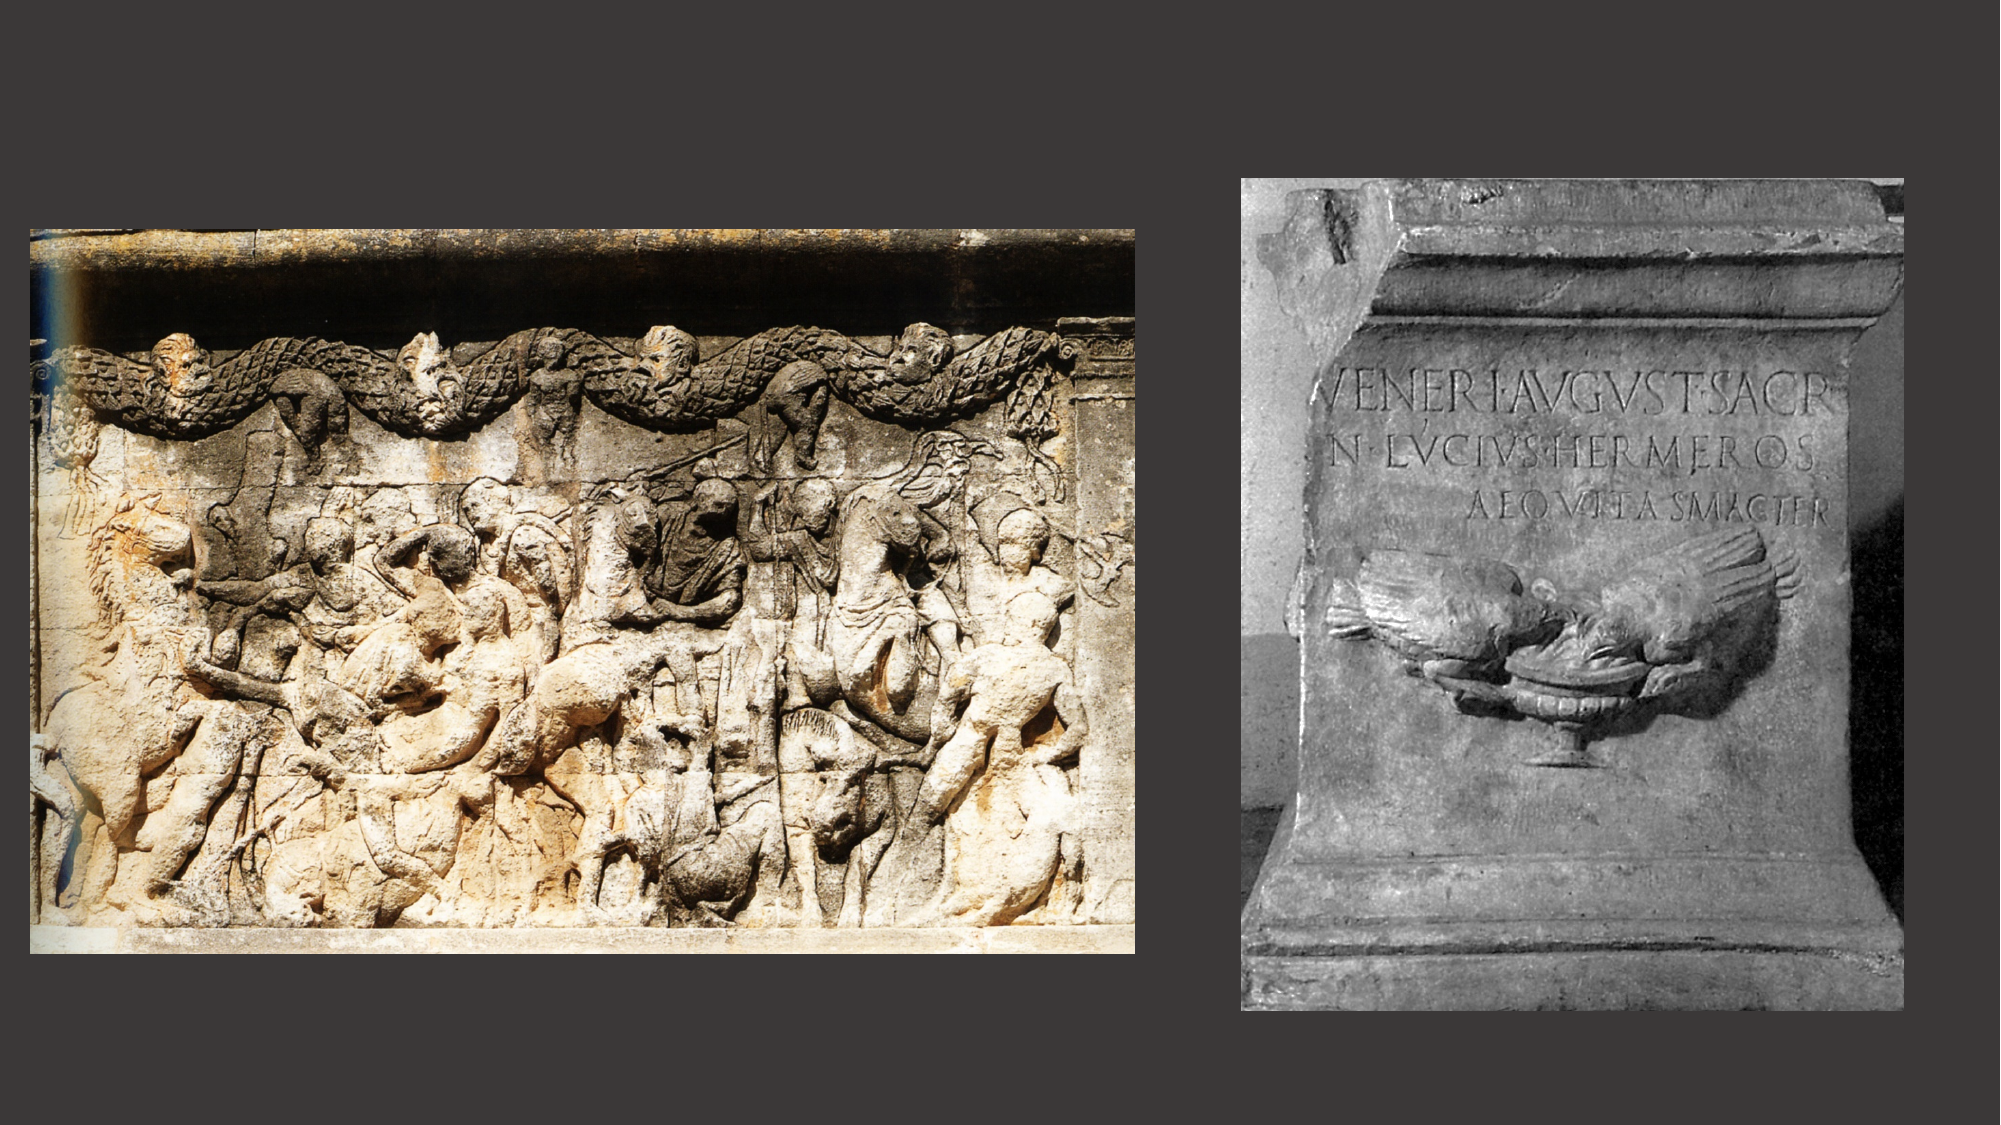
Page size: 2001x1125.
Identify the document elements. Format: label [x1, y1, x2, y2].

list [1241, 178, 1904, 1011]
list [30, 229, 1135, 954]
